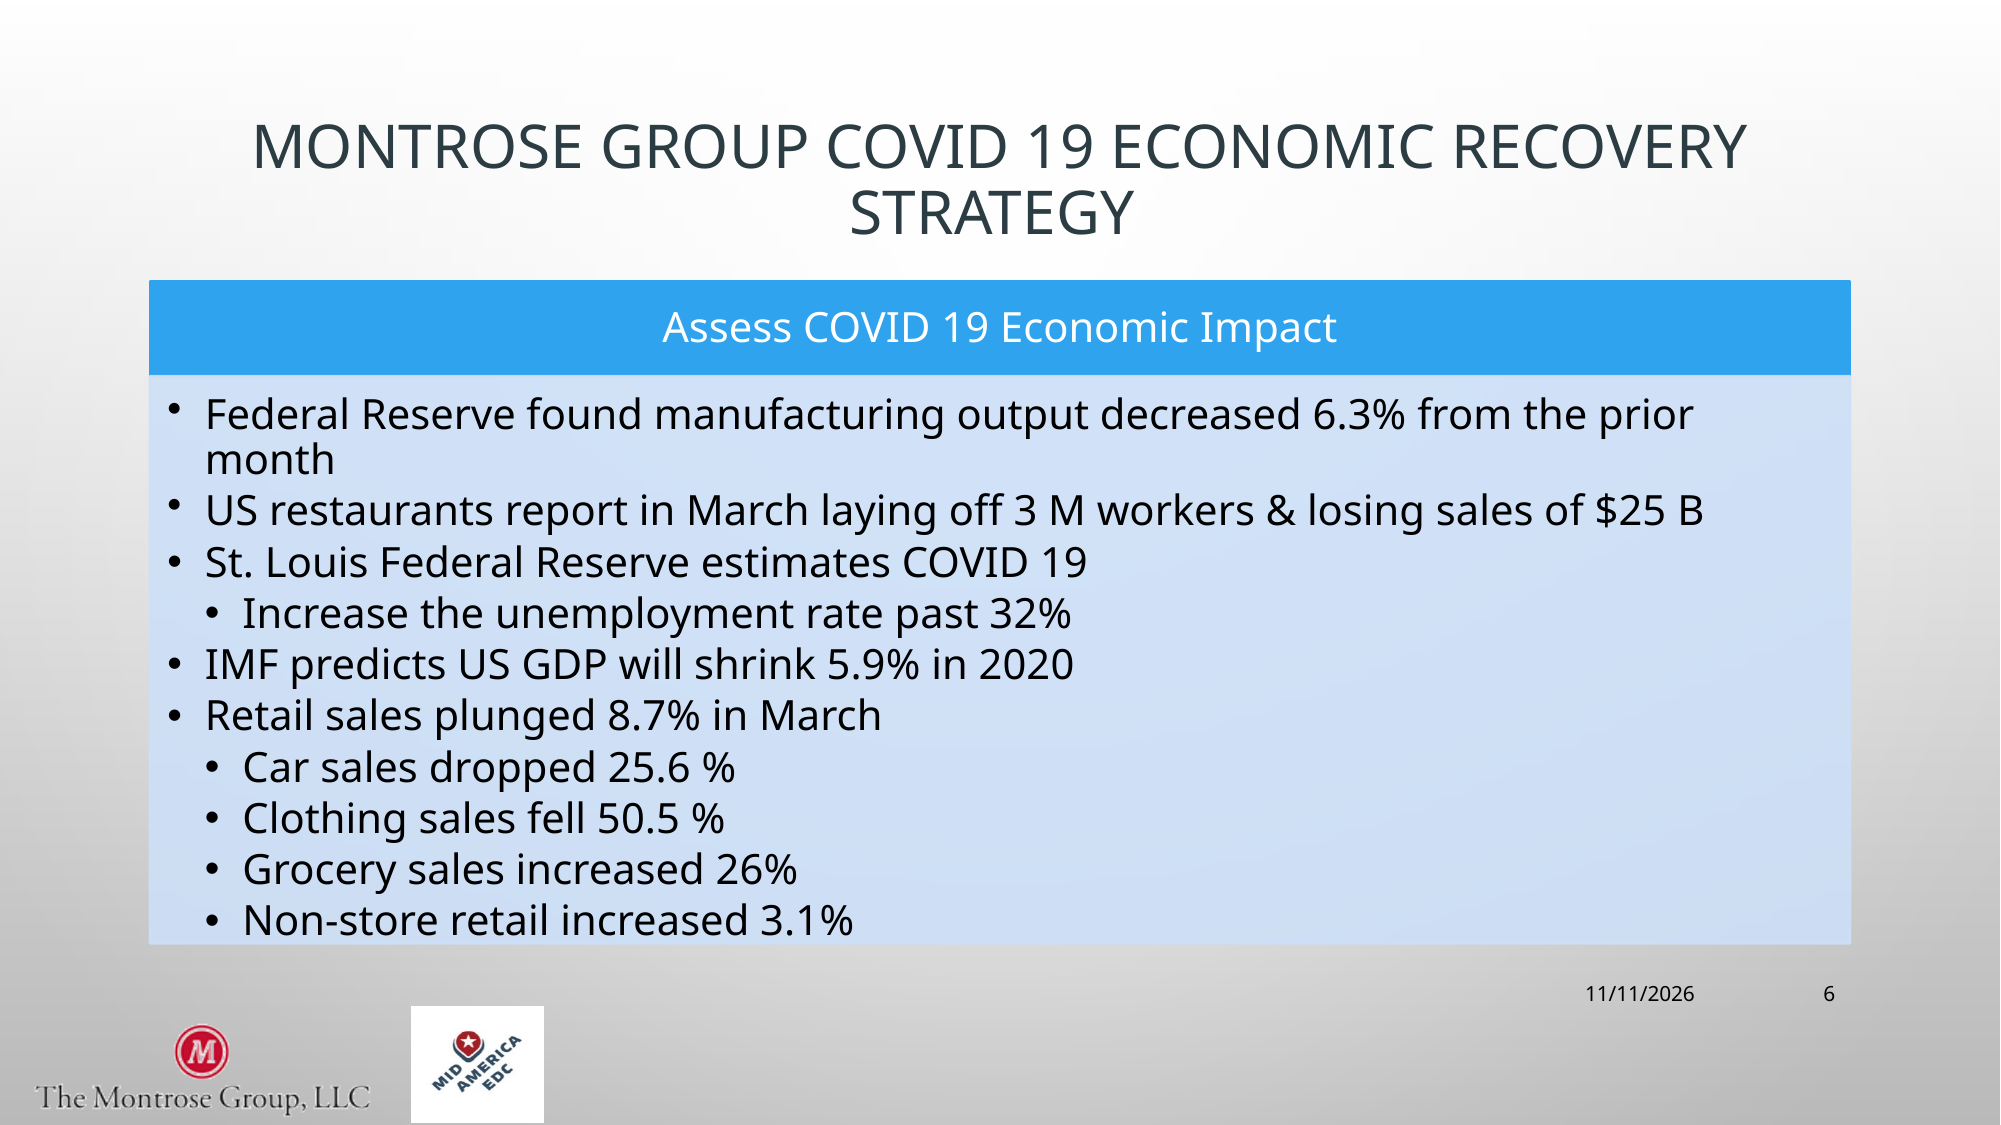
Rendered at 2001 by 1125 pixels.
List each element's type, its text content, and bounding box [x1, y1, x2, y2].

picture [0, 0, 2000, 1125]
title Montrose Group COVID 19 Economic Recovery Strategy [149, 101, 1851, 263]
slide_number 6 [1724, 965, 1851, 1025]
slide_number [1259, 965, 1710, 1025]
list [149, 274, 1851, 951]
